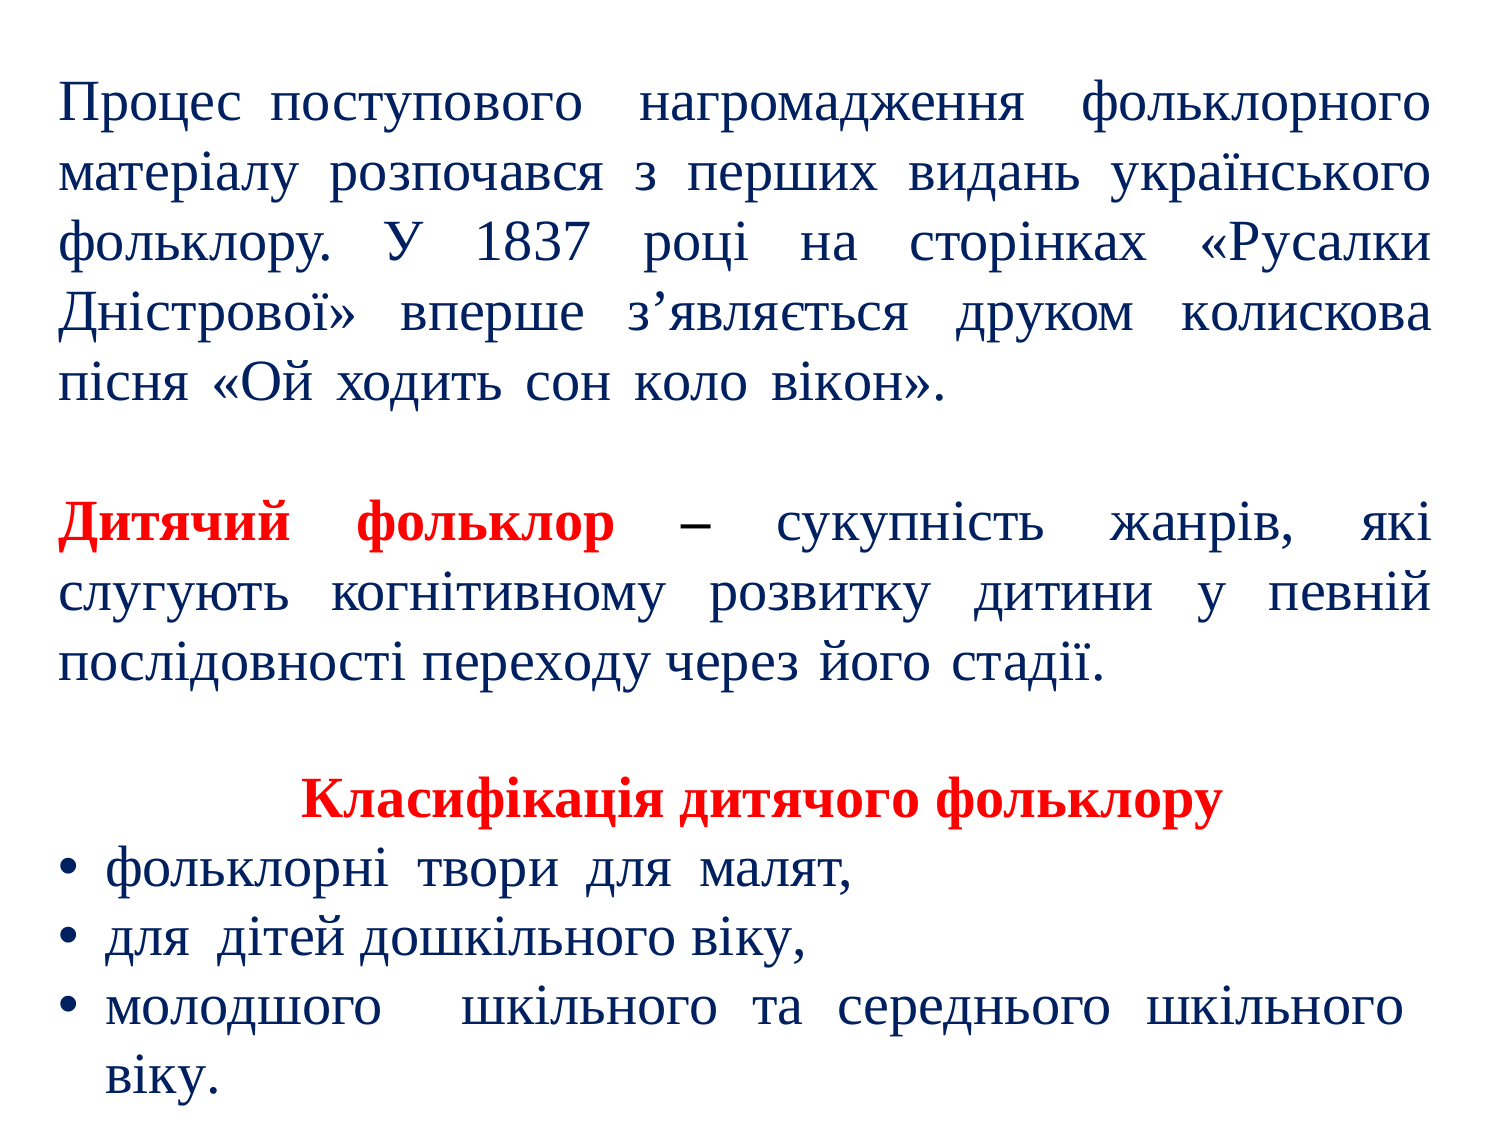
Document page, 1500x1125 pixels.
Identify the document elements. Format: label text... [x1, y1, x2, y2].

text_box Процес поступового нагромадження фольклорного матеріалу розпочався з перших видань українського фольклору. У 1837 році на сторінках «Русалки Дністрової» вперше з’являється друком колискова пісня «Ой ходить сон коло вікон». Дитячий фольклор – сукупність жанрів, які слугують когнітивному розвитку дитини у певній послідовності переходу через його стадії. Класифікація дитячого фольклору фольклорні твори для малят, для дітей дошкільного віку, молодшого шкільного та середнього шкільного віку. [43, 54, 1447, 1125]
